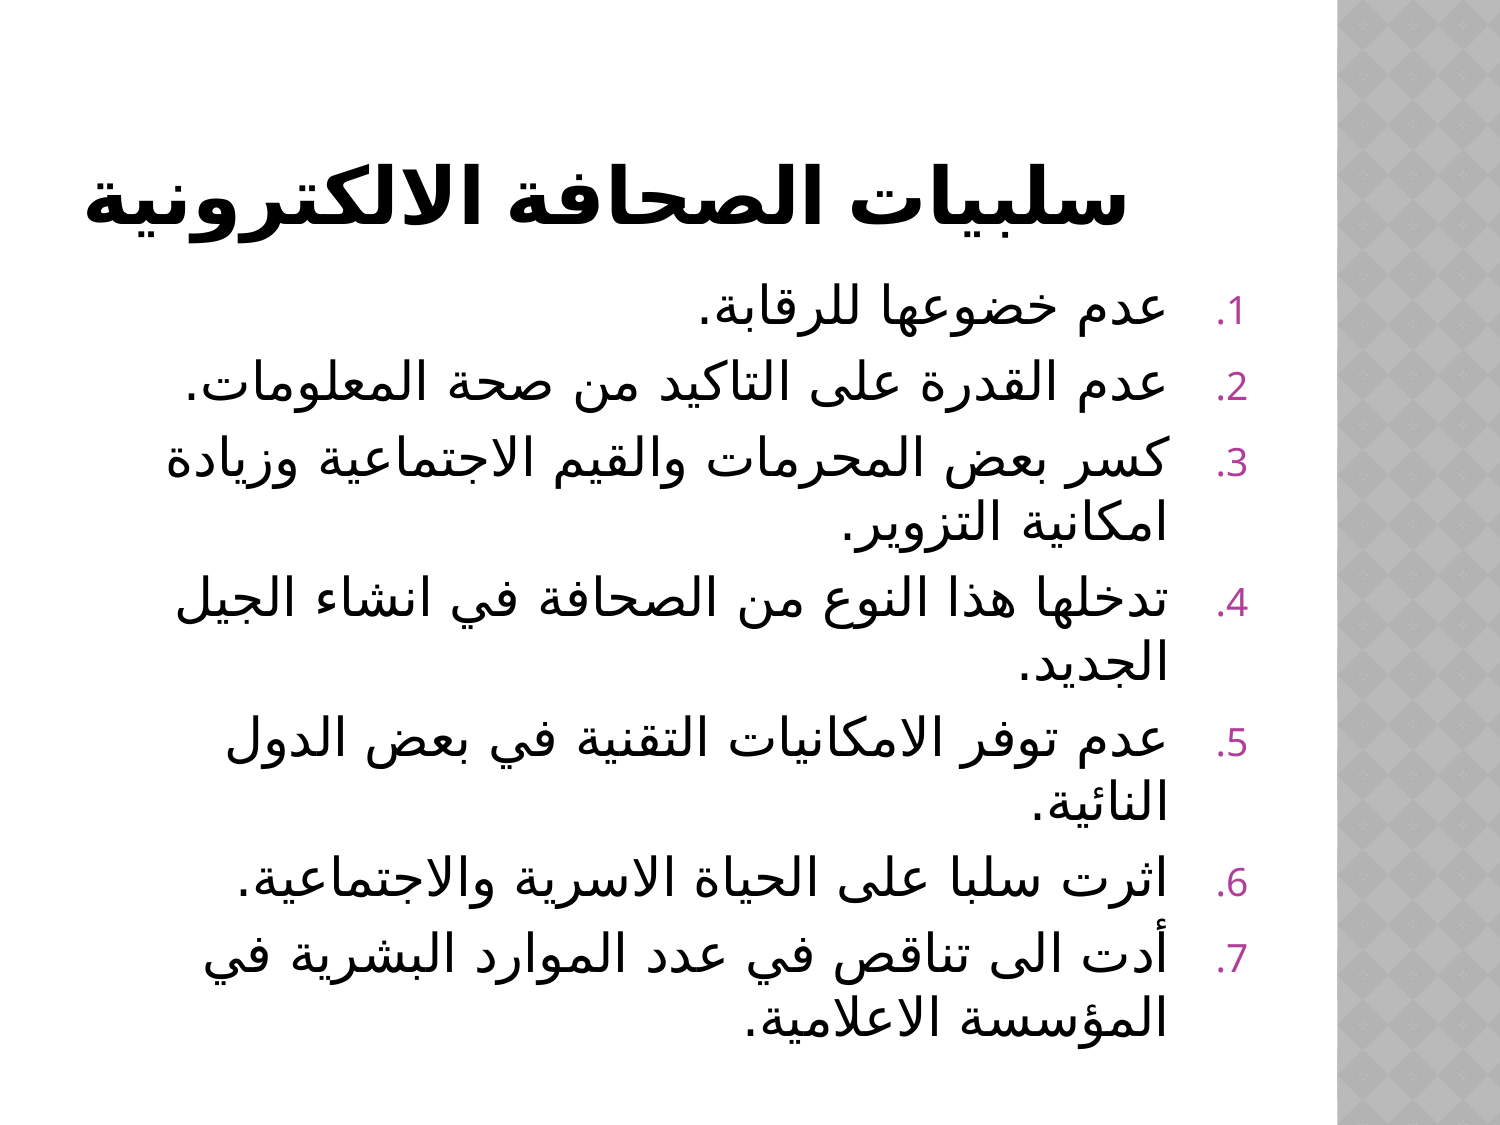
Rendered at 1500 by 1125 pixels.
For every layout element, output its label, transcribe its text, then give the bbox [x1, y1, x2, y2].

list عدم خضوعها للرقابة. عدم القدرة على التاكيد من صحة المعلومات. كسر بعض المحرمات والقيم الاجتماعية وزيادة امكانية التزوير. تدخلها هذا النوع من الصحافة في انشاء الجيل الجديد. عدم توفر الامكانيات التقنية في بعض الدول النائية. اثرت سلبا على الحياة الاسرية والاجتماعية. أدت الى تناقص في عدد الموارد البشرية في المؤسسة الاعلامية. [75, 264, 1263, 1059]
title سلبيات الصحافة الالكترونية [75, 52, 1263, 240]
